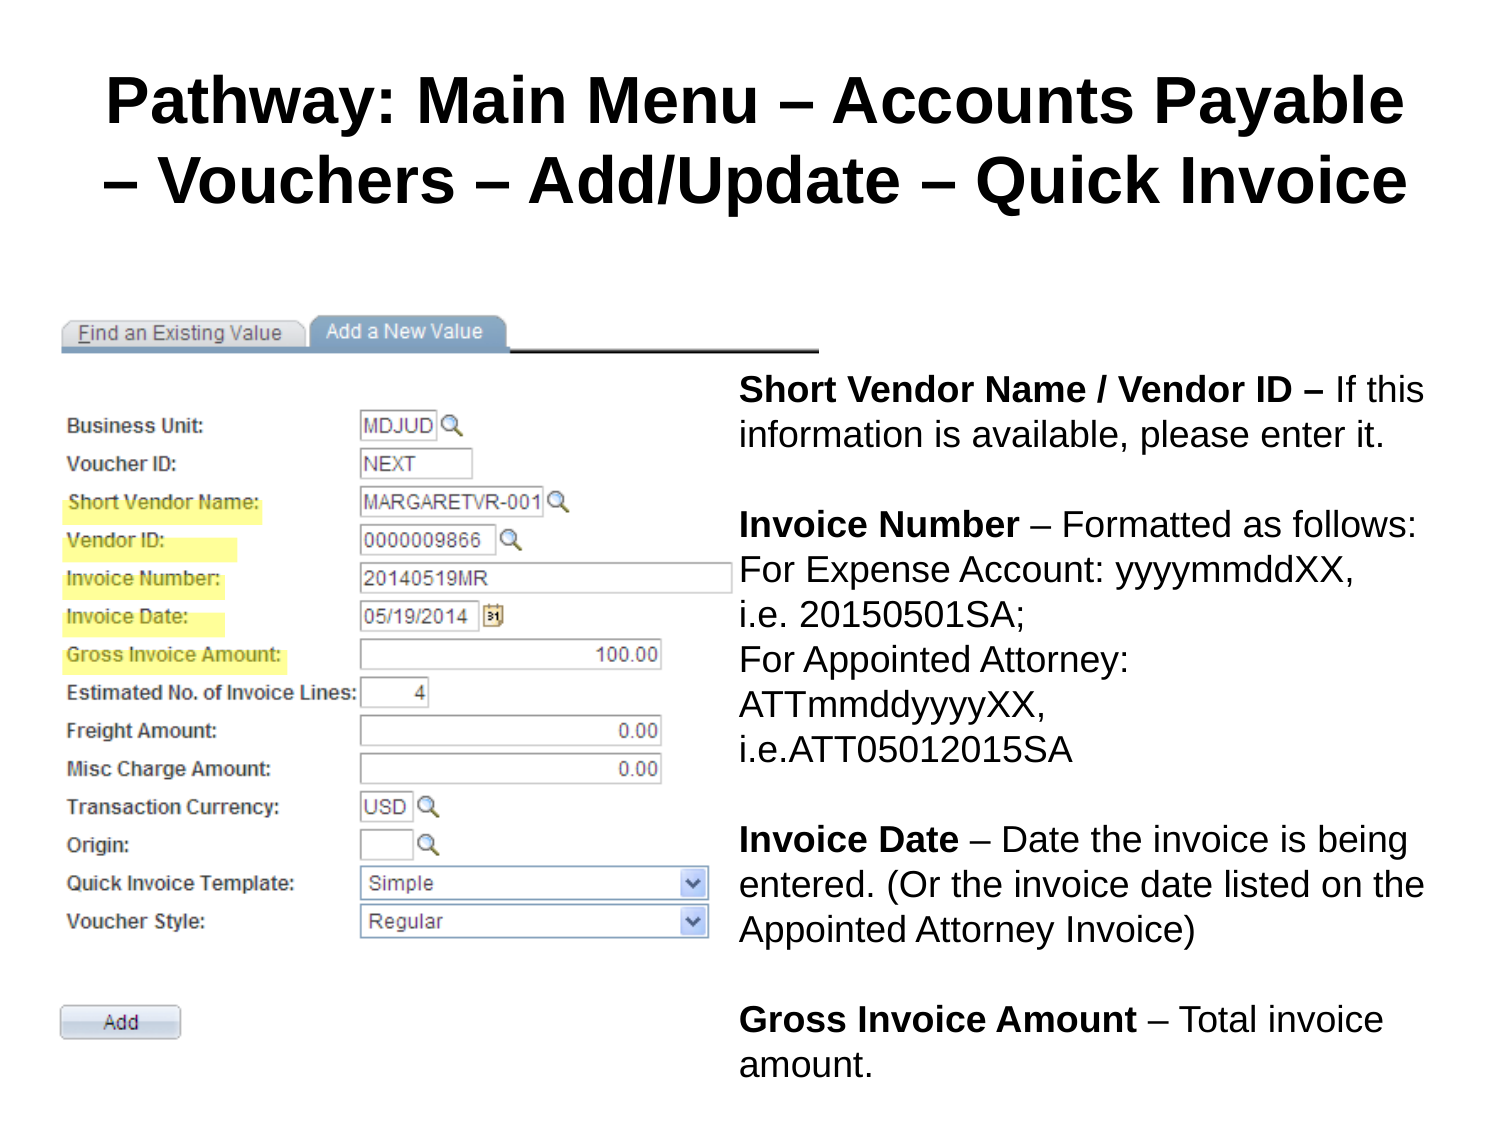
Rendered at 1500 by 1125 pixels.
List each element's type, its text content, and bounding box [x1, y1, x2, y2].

text_box Pathway: Main Menu – Accounts Payable – Vouchers – Add/Update – Quick Invoice [74, 49, 1438, 225]
text_box Short Vendor Name / Vendor ID – If this information is available, please enter it. Invoice Number – Formatted as follows: For Expense Account: yyyymmddXX, i.e. 20150501SA; For Appointed Attorney: ATTmmddyyyyXX, i.e.ATT05012015SA Invoice Date – Date the invoice is being entered. (Or the invoice date listed on the Appointed Attorney Invoice) Gross Invoice Amount – Total invoice amount. [723, 312, 1449, 1125]
picture [49, 268, 820, 1082]
